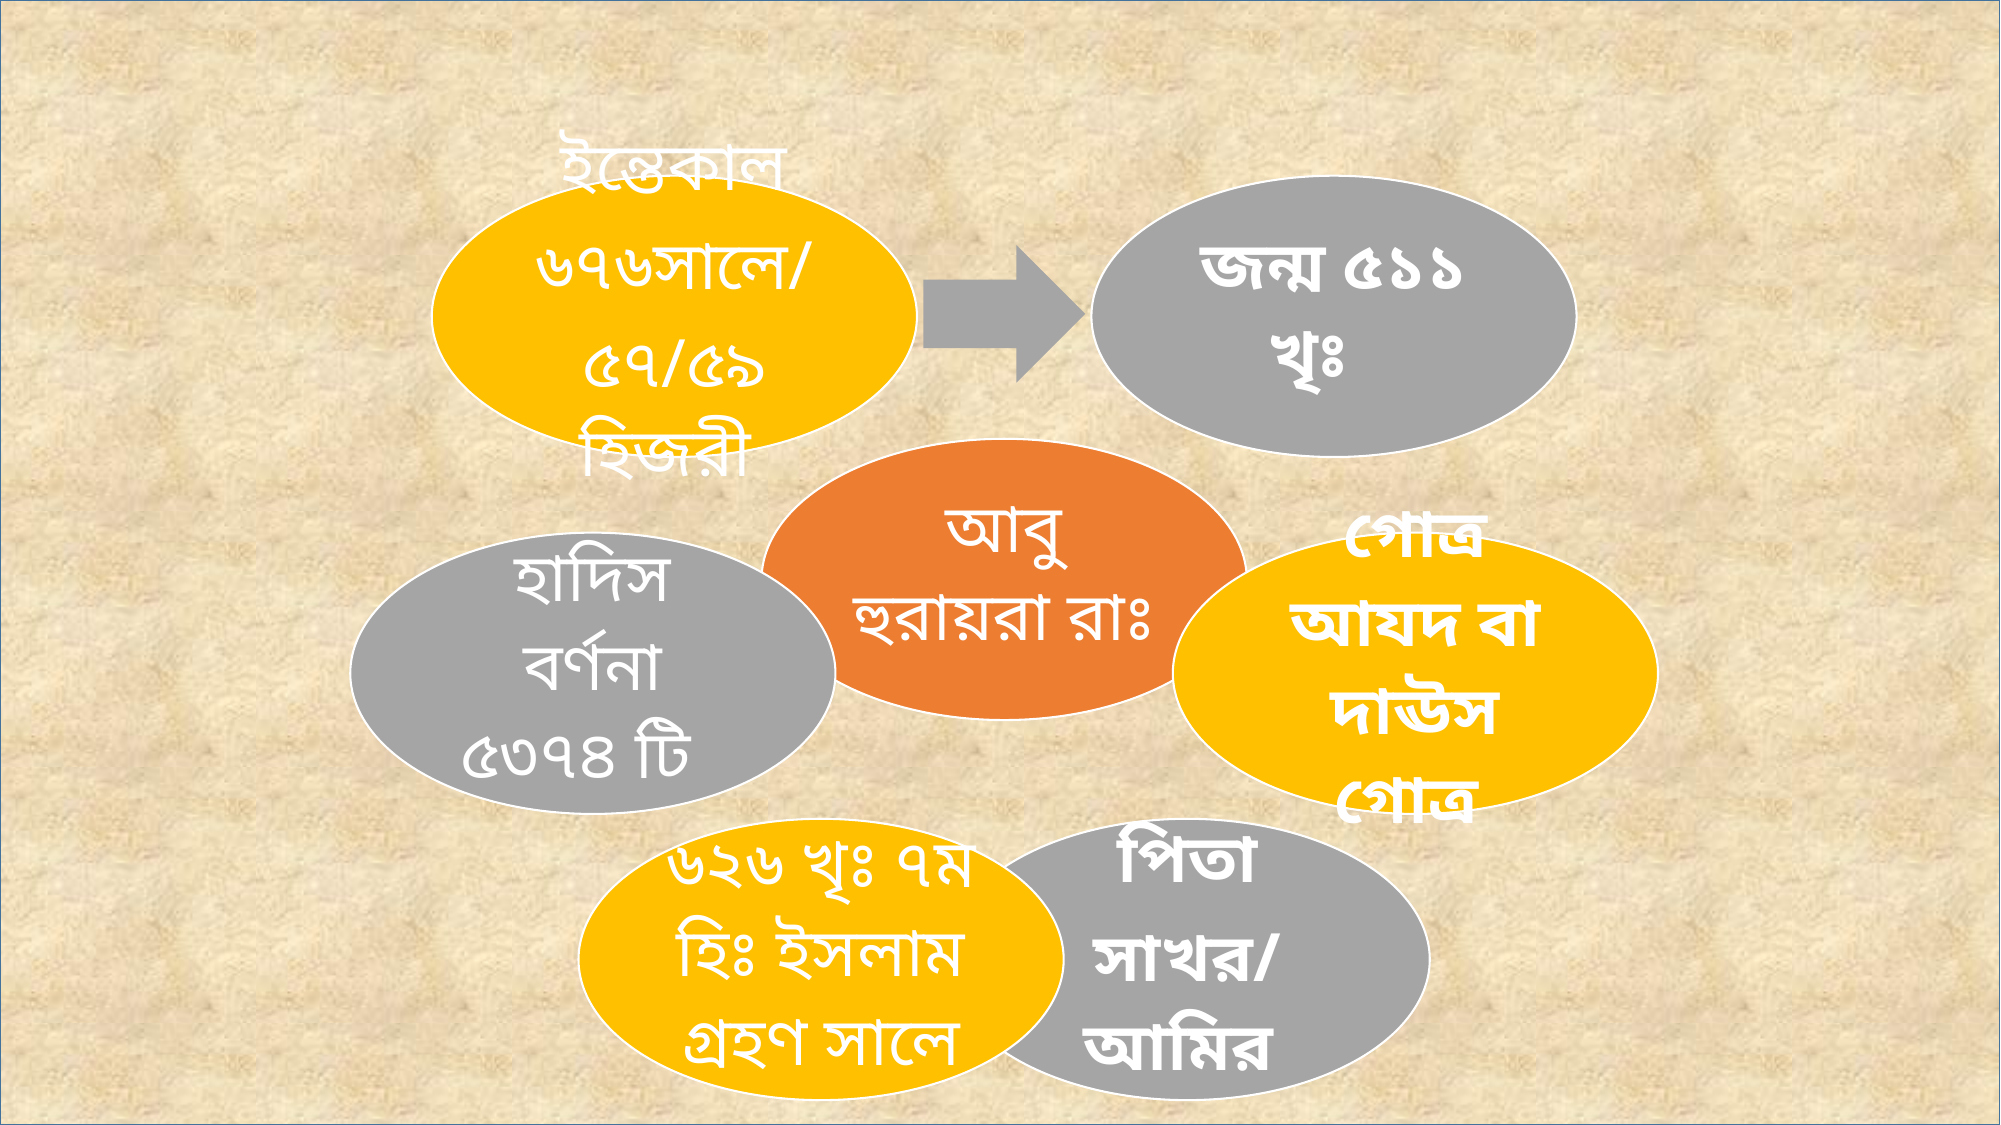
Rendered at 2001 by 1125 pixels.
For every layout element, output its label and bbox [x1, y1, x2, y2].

text_box [0, 0, 2000, 1125]
text_box [33, 16, 1975, 1125]
